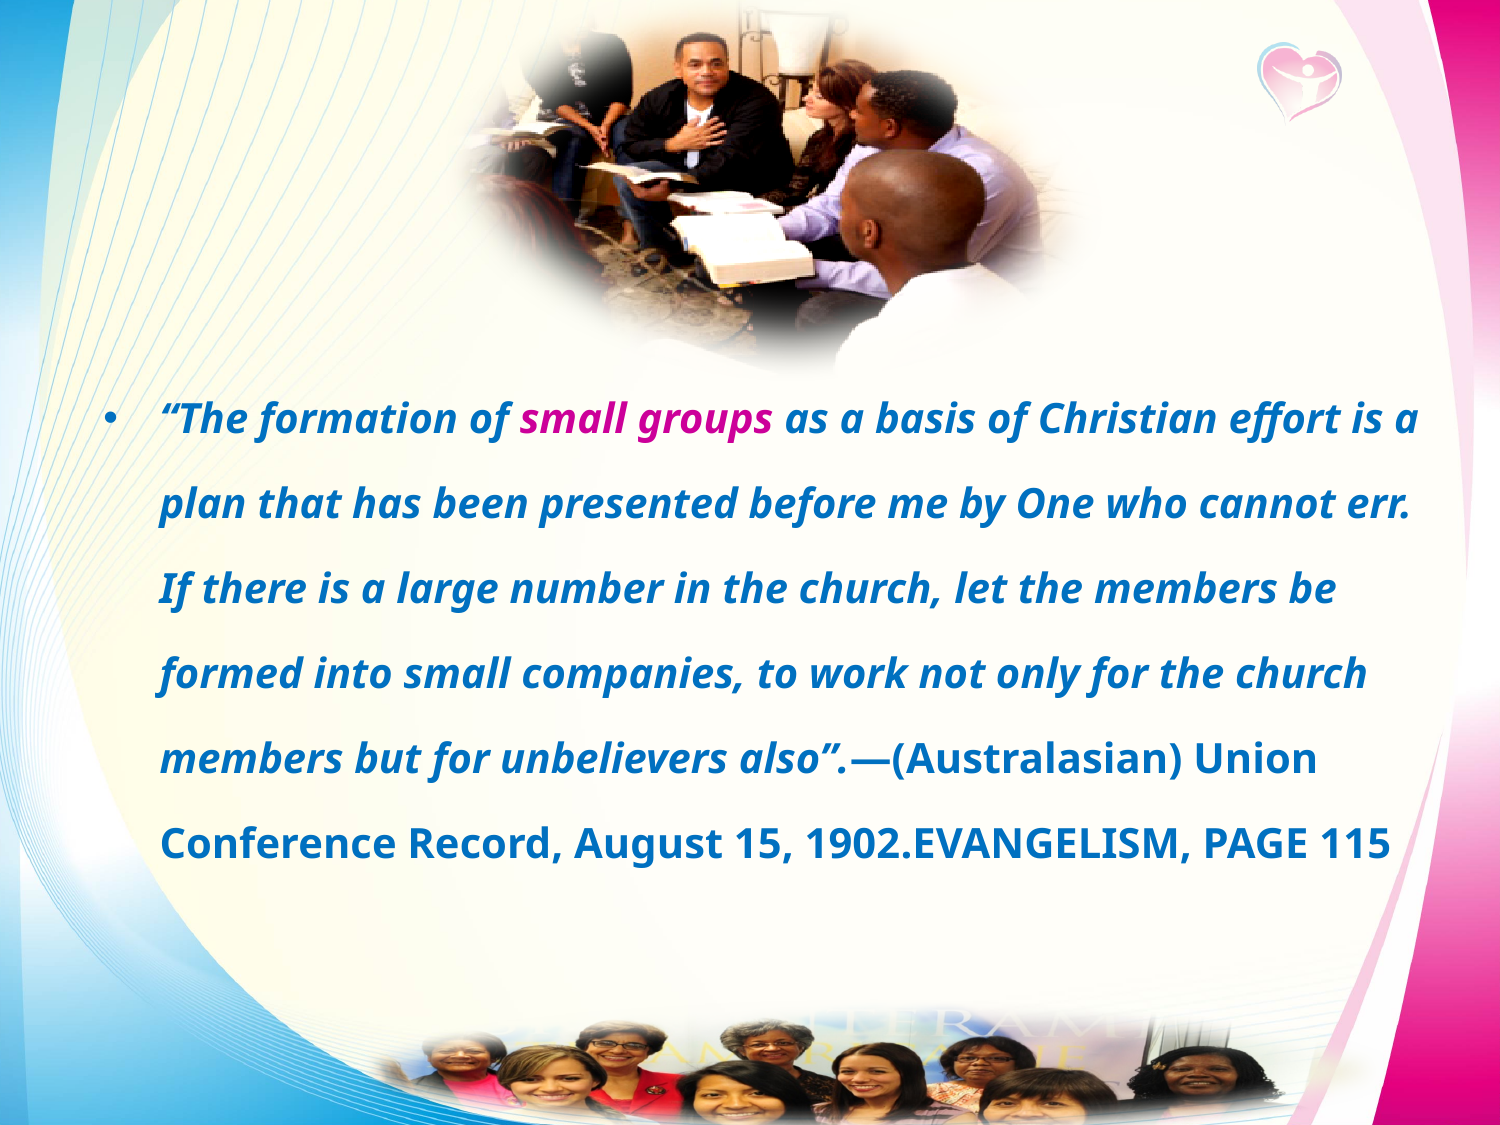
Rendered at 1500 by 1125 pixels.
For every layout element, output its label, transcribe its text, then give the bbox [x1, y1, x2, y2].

text_box “The formation of small groups as a basis of Christian effort is a plan that has been presented before me by One who cannot err. If there is a large number in the church, let the members be formed into small companies, to work not only for the church members but for unbelievers also”.—(Australasian) Union Conference Record, August 15, 1902.EVANGELISM, PAGE 115 [88, 349, 1459, 957]
picture [0, 0, 1500, 1125]
